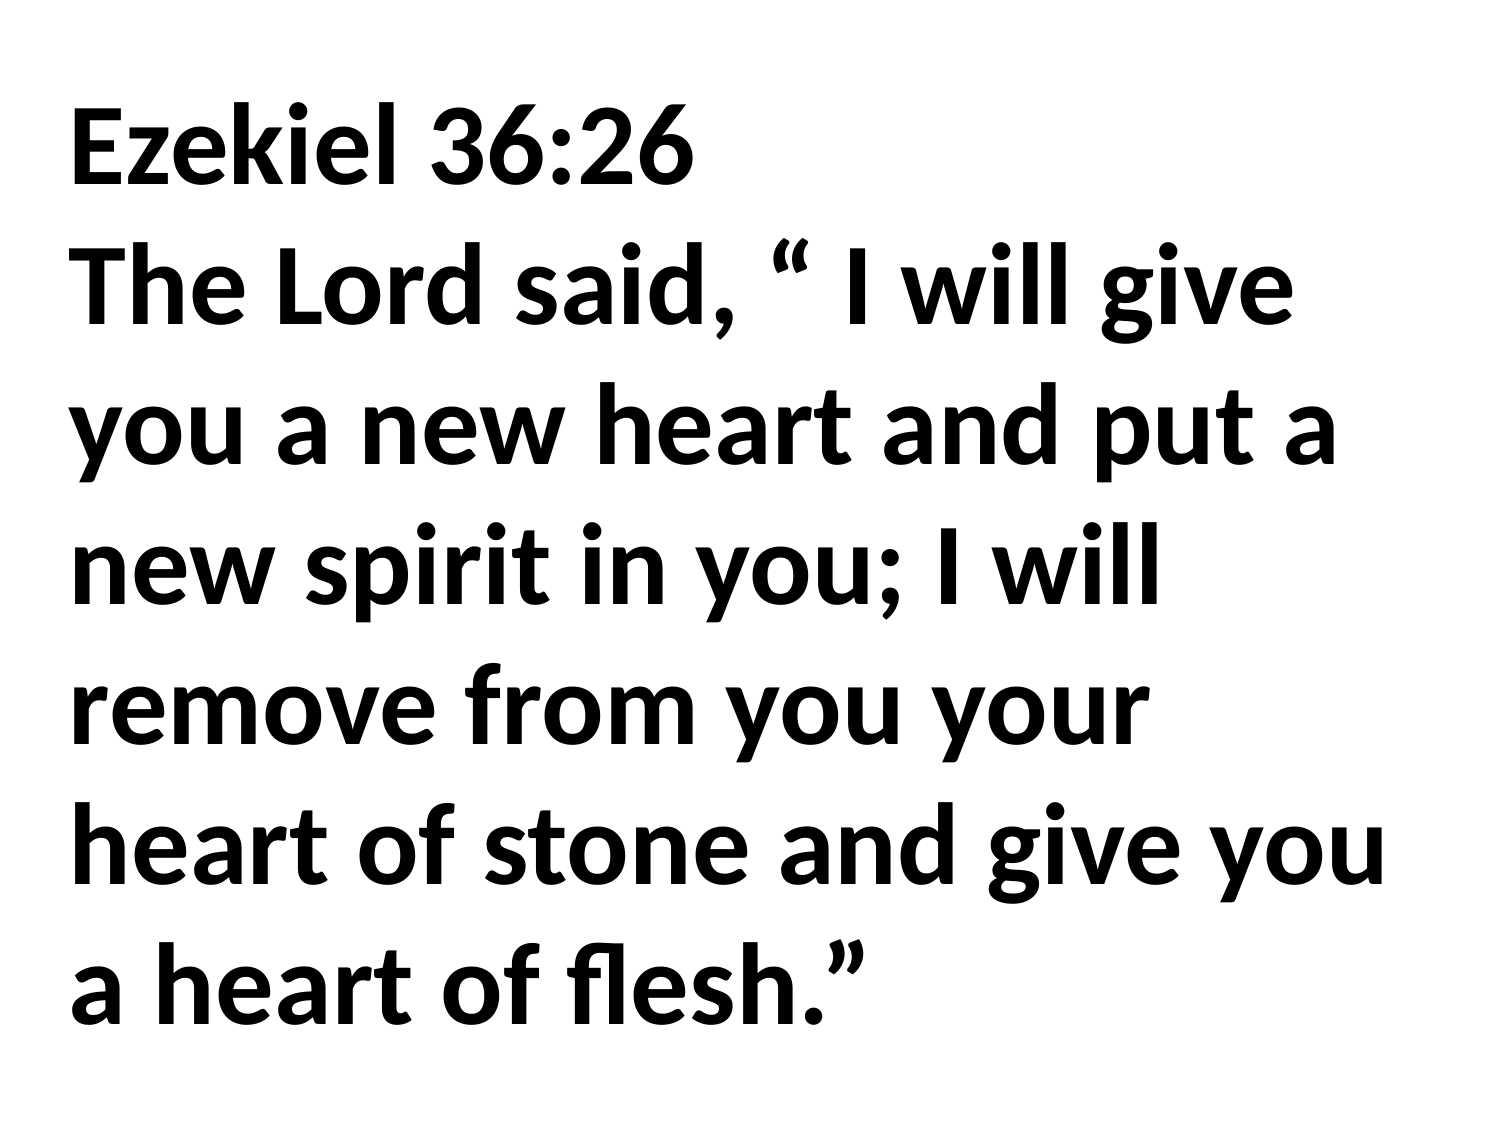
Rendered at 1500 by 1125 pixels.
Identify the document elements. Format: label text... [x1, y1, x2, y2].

text_box Ezekiel 36:26 The Lord said, “ I will give you a new heart and put a new spirit in you; I will remove from you your heart of stone and give you a heart of flesh.” [54, 60, 1446, 1055]
